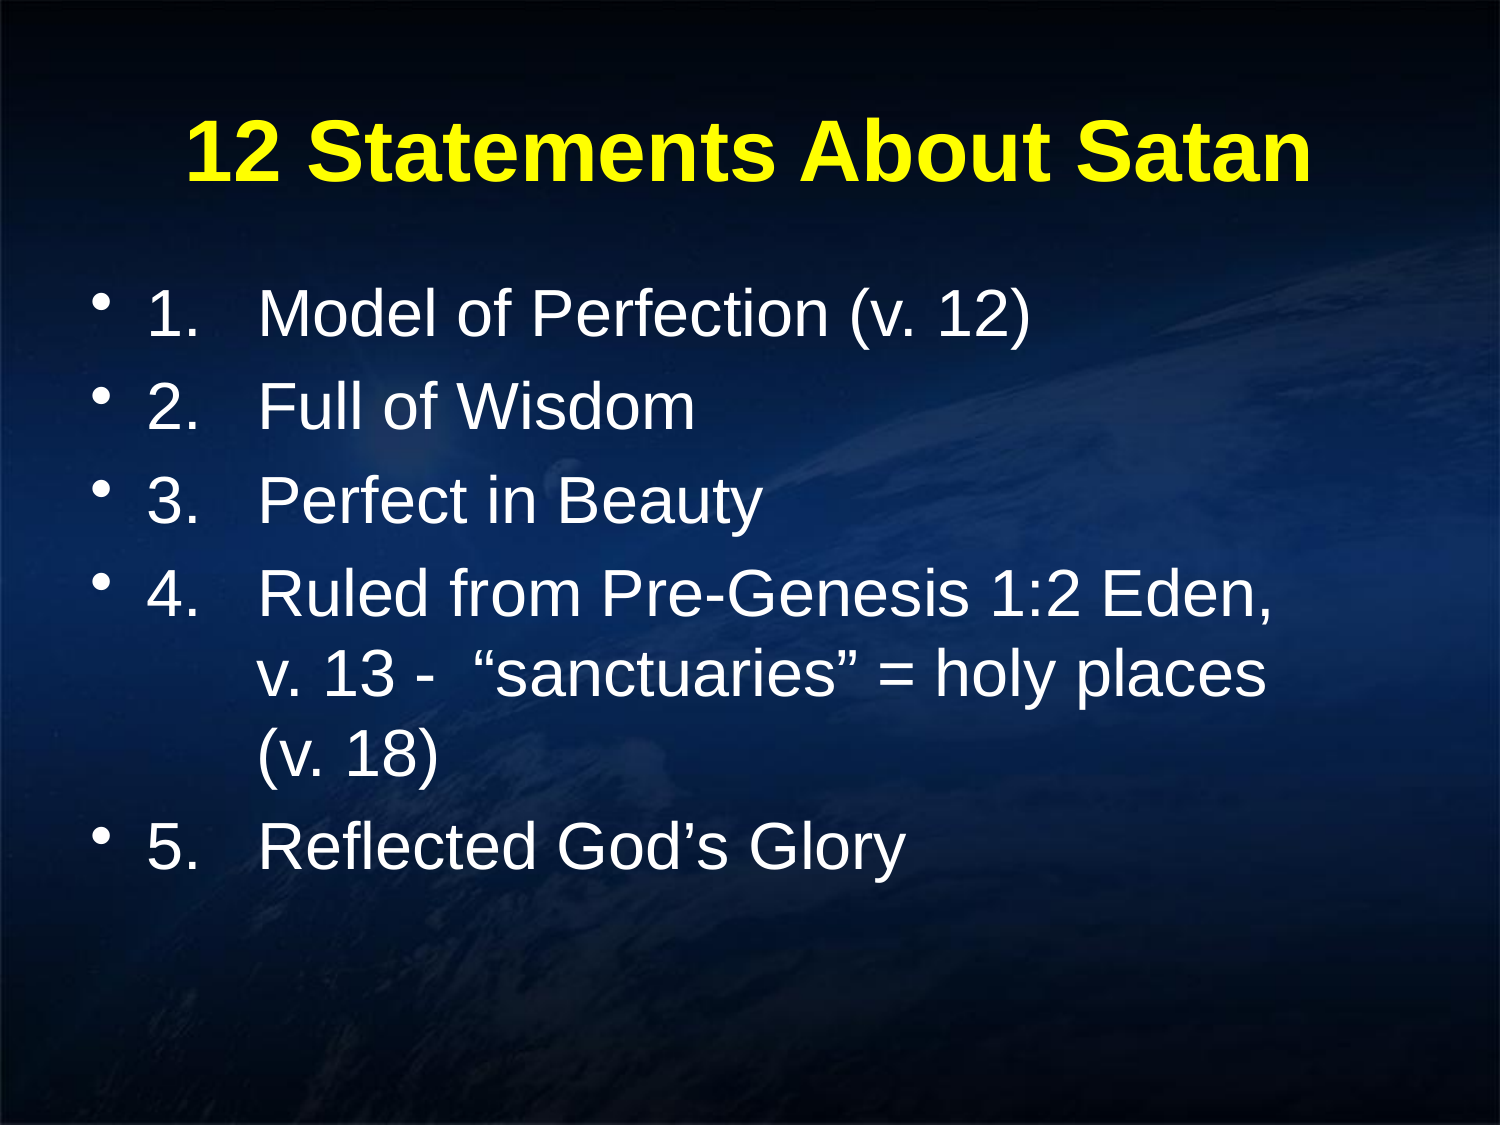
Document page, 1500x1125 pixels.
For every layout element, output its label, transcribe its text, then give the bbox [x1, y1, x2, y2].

picture [0, 0, 1500, 1125]
list 1. Model of Perfection (v. 12) 2. Full of Wisdom 3. Perfect in Beauty 4. Ruled from Pre-Genesis 1:2 Eden, v. 13 - “sanctuaries” = holy places (v. 18) 5. Reflected God’s Glory [74, 262, 1426, 1006]
title 12 Statements About Satan [74, 52, 1426, 241]
